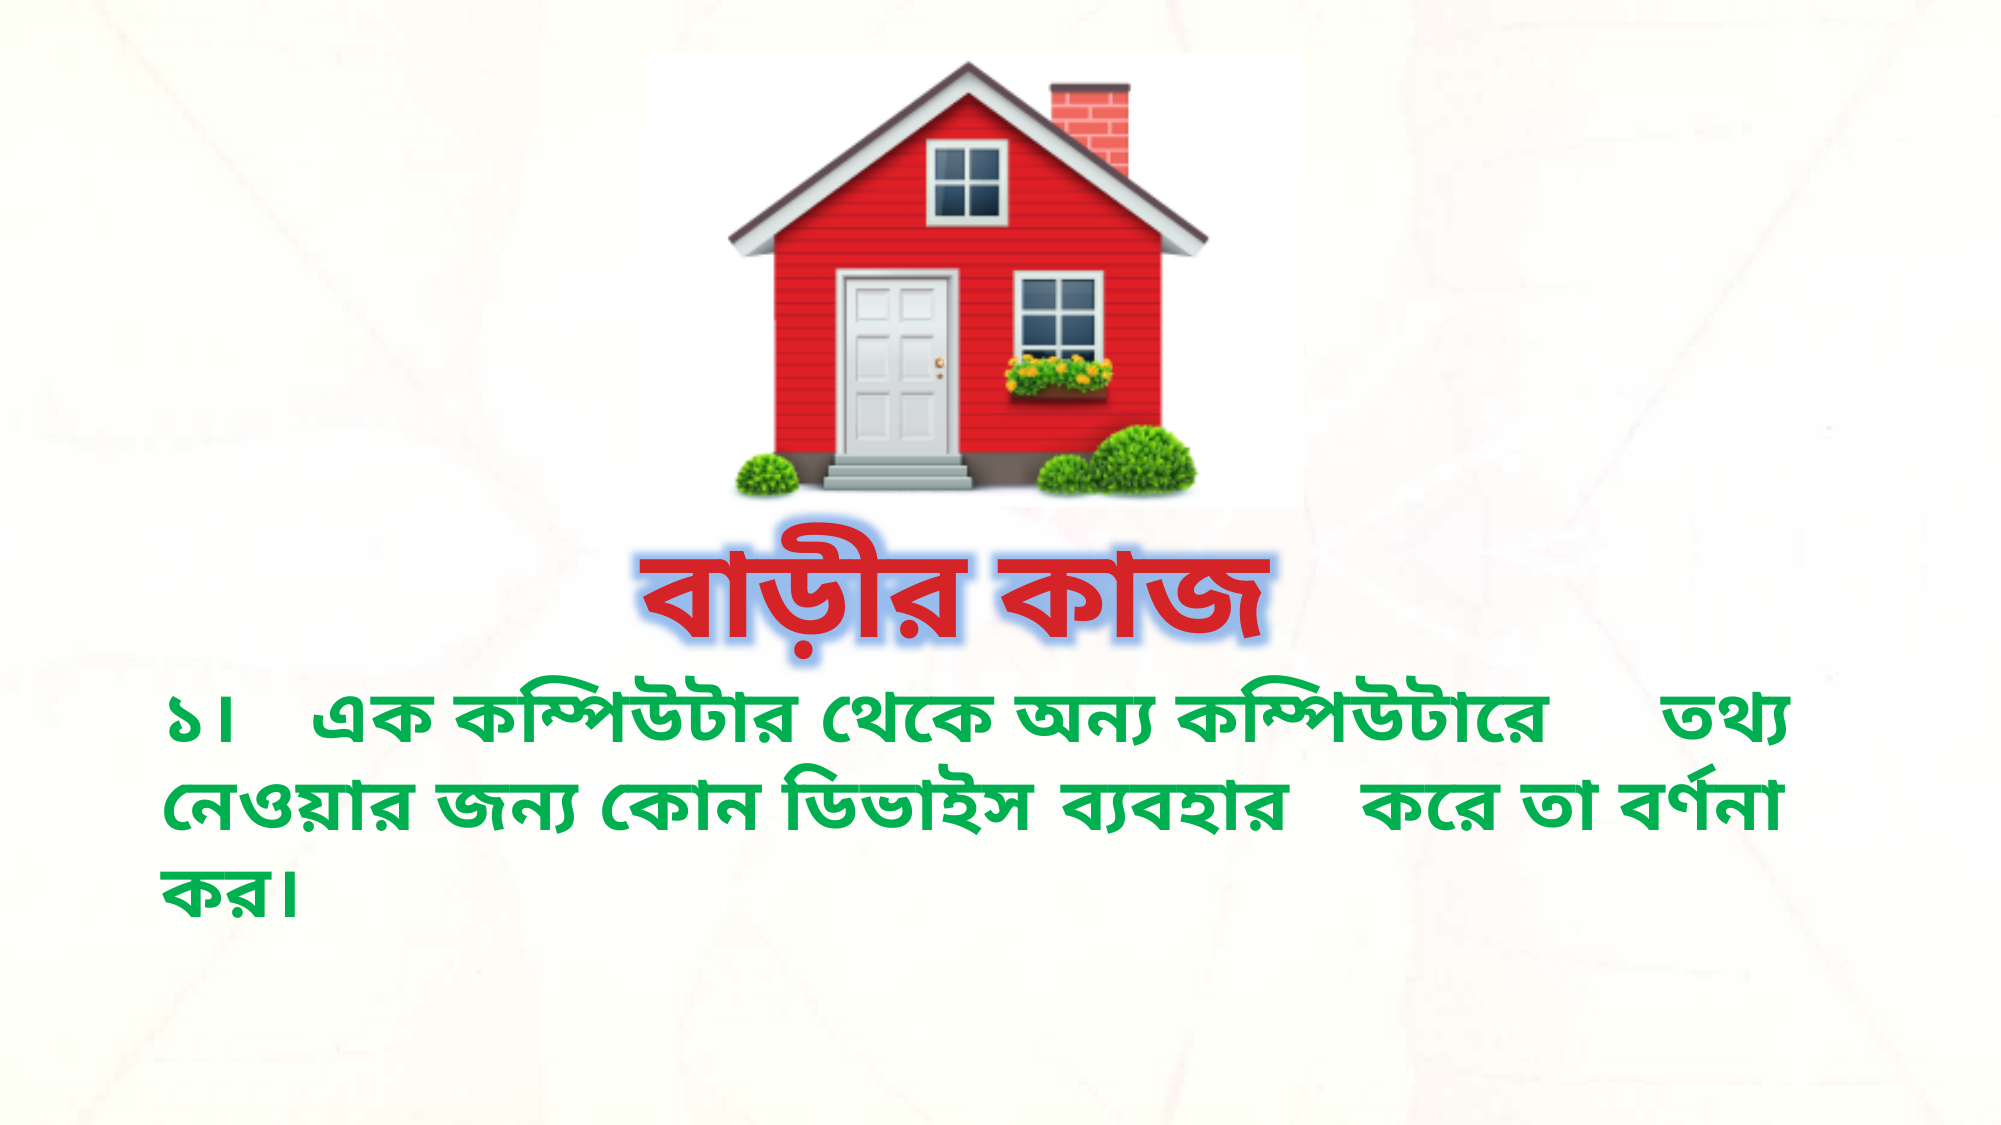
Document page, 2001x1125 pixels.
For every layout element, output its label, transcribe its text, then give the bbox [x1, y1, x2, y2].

picture [0, 0, 2001, 1125]
text_box বাড়ীর কাজ [626, 504, 1285, 662]
text_box ১। এক কম্পিউটার থেকে অন্য কম্পিউটারে তথ্য নেওয়ার জন্য কোন ডিভাইস ব্যবহার করে তা বর্ণনা কর। [146, 662, 1916, 940]
